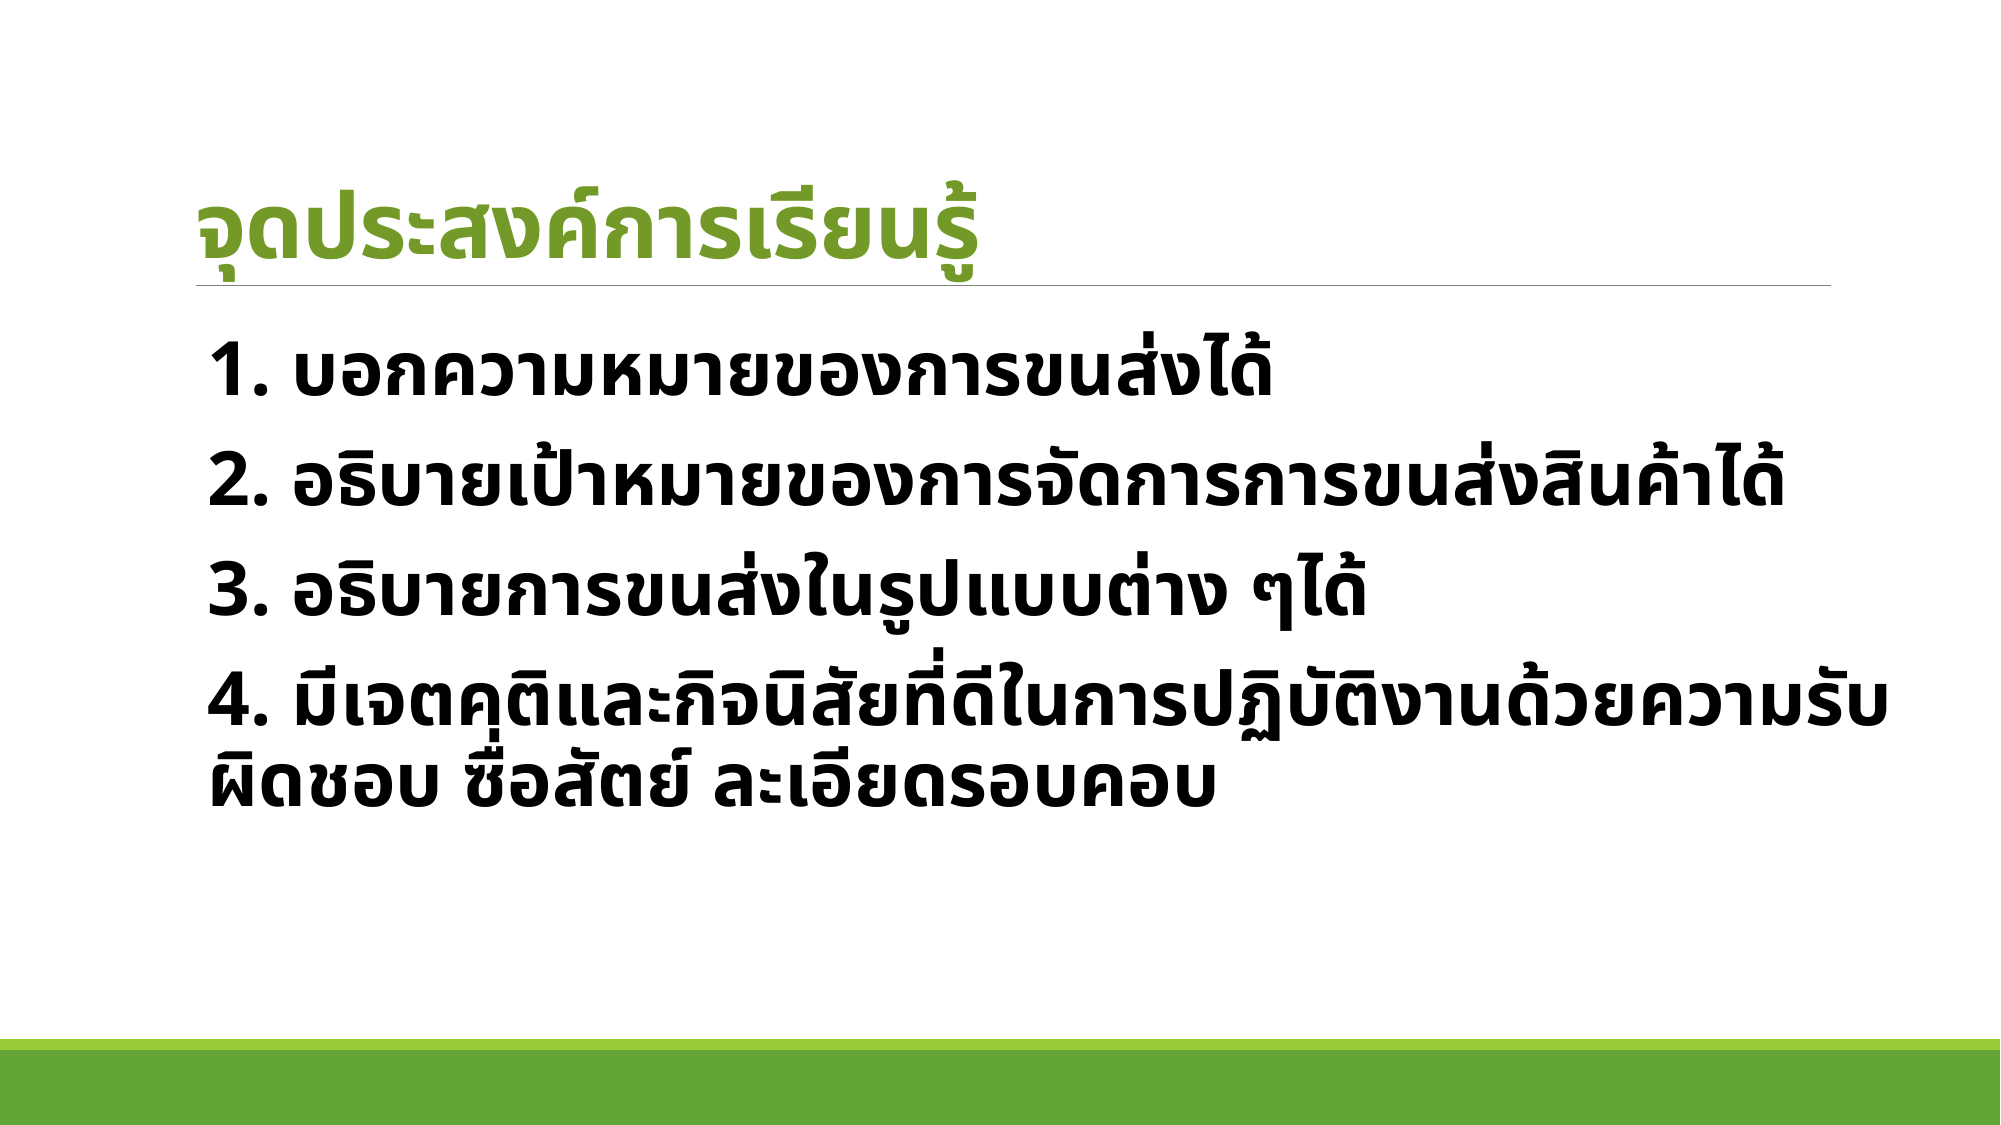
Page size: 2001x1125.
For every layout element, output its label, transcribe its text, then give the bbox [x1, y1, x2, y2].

list 1. บอกความหมายของการขนส่งได้ 2. อธิบายเป้าหมายของการจัดการการขนส่งสินค้าได้ 3. อธิบายการขนส่งในรูปแบบต่าง ๆได้ 4. มีเจตคติและกิจนิสัยที่ดีในการปฏิบัติงานด้วยความรับผิดชอบ ซื่อสัตย์ ละเอียดรอบคอบ [207, 323, 1945, 890]
title จุดประสงค์การเรียนรู้ [180, 139, 1830, 285]
